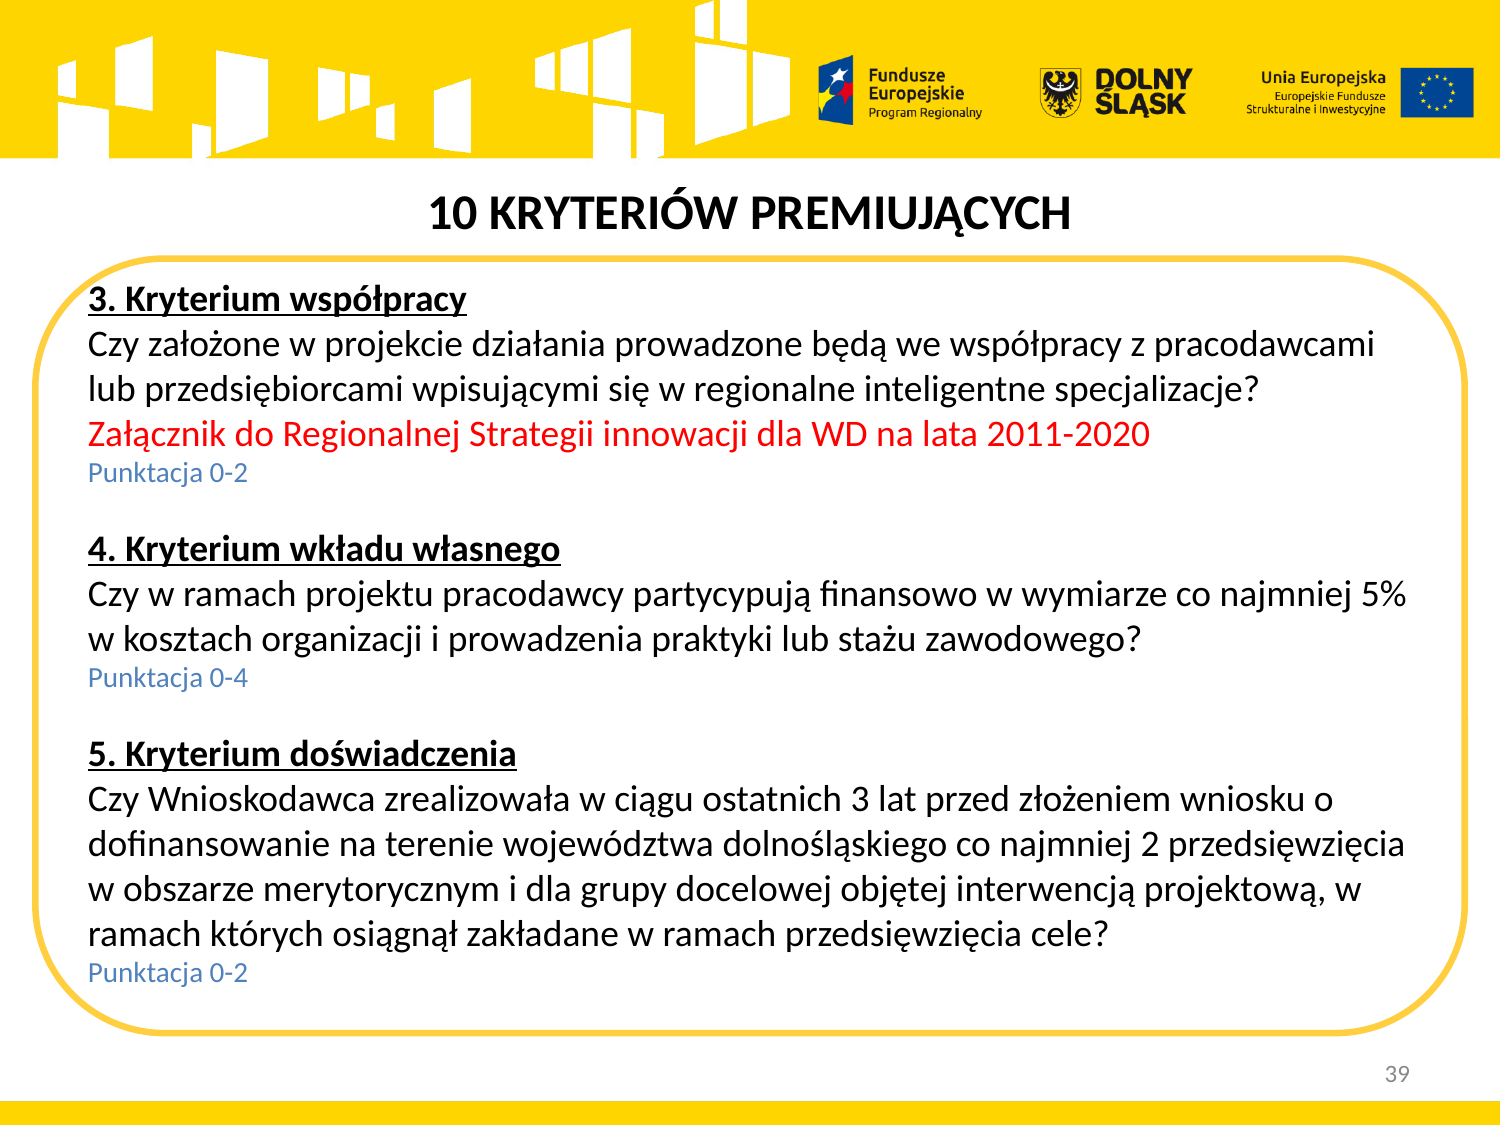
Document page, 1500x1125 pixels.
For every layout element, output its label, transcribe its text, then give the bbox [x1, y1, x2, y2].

picture [0, 0, 1500, 1125]
slide_number 39 [1074, 1042, 1425, 1103]
title 10 KRYTERIÓW PREMIUJĄCYCH [74, 160, 1426, 259]
text_box 3. Kryterium współpracy Czy założone w projekcie działania prowadzone będą we współpracy z pracodawcami lub przedsiębiorcami wpisującymi się w regionalne inteligentne specjalizacje? Załącznik do Regionalnej Strategii innowacji dla WD na lata 2011-2020 Punktacja 0-2 4. Kryterium wkładu własnego Czy w ramach projektu pracodawcy partycypują finansowo w wymiarze co najmniej 5% w kosztach organizacji i prowadzenia praktyki lub stażu zawodowego? Punktacja 0-4 5. Kryterium doświadczenia Czy Wnioskodawca zrealizowała w ciągu ostatnich 3 lat przed złożeniem wniosku o dofinansowanie na terenie województwa dolnośląskiego co najmniej 2 przedsięwzięcia w obszarze merytorycznym i dla grupy docelowej objętej interwencją projektową, w ramach których osiągnął zakładane w ramach przedsięwzięcia cele? Punktacja 0-2 [32, 255, 1469, 1037]
